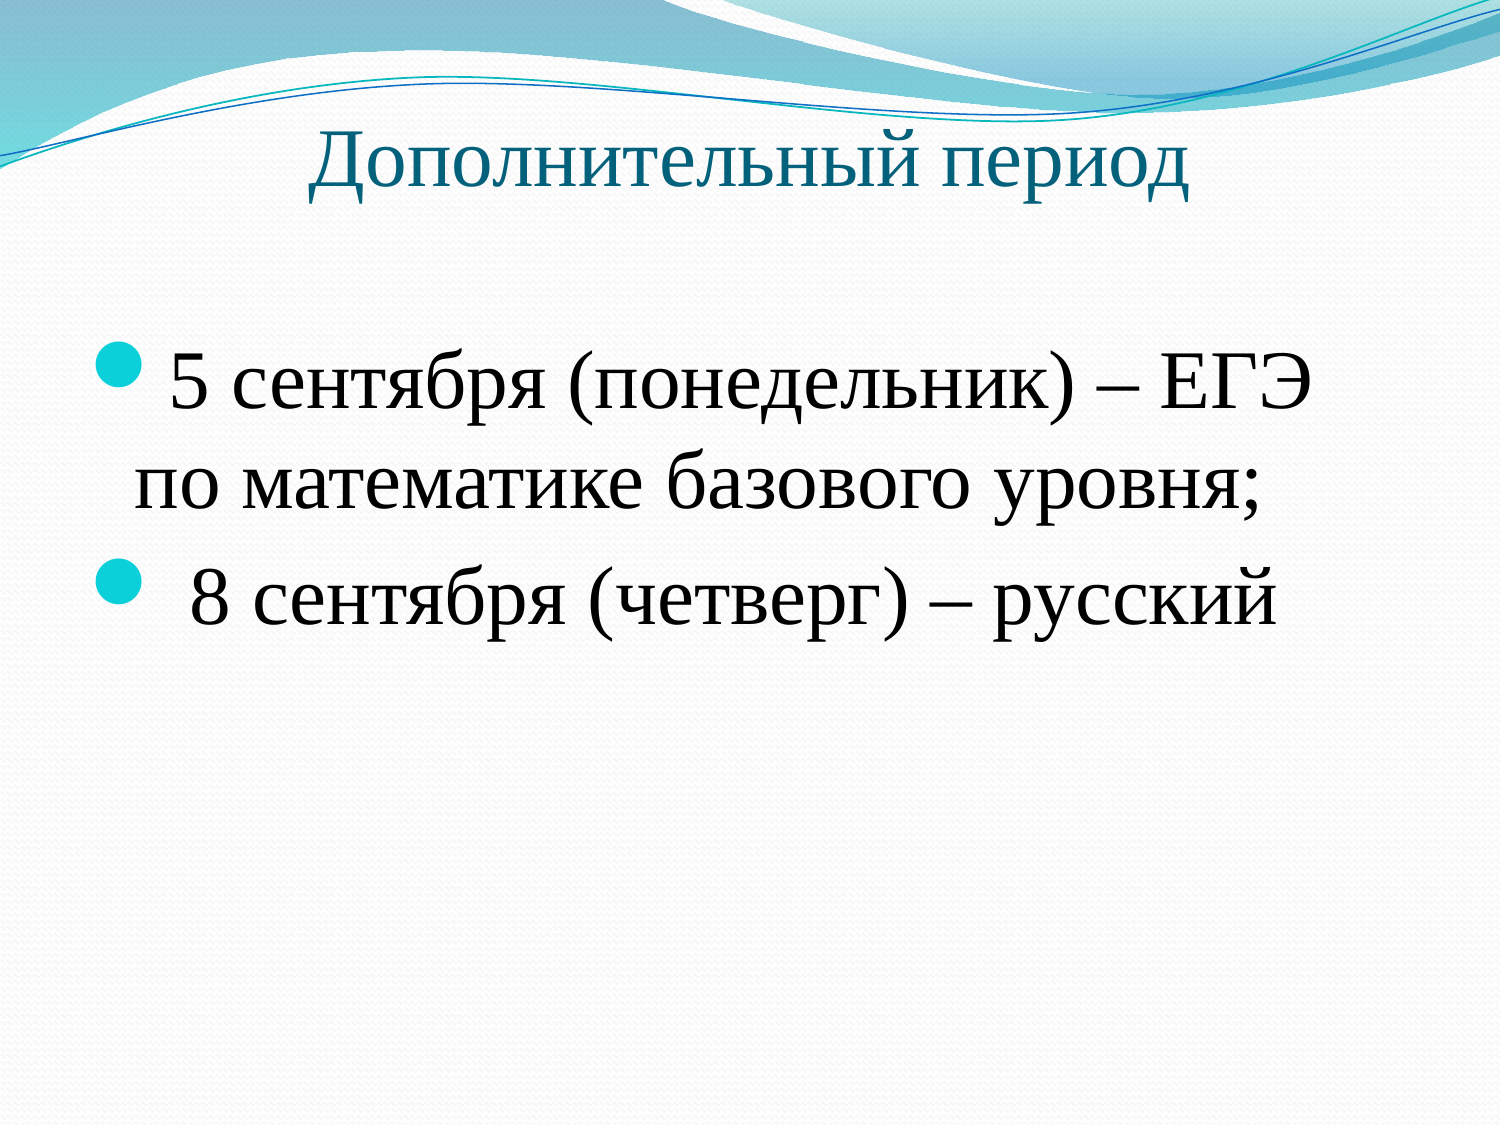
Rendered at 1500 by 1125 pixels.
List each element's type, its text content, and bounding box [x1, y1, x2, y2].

title Дополнительный период [75, 115, 1425, 303]
list 5 сентября (понедельник) – ЕГЭ по математике базового уровня; 8 сентября (четверг) – русский [75, 317, 1425, 1038]
